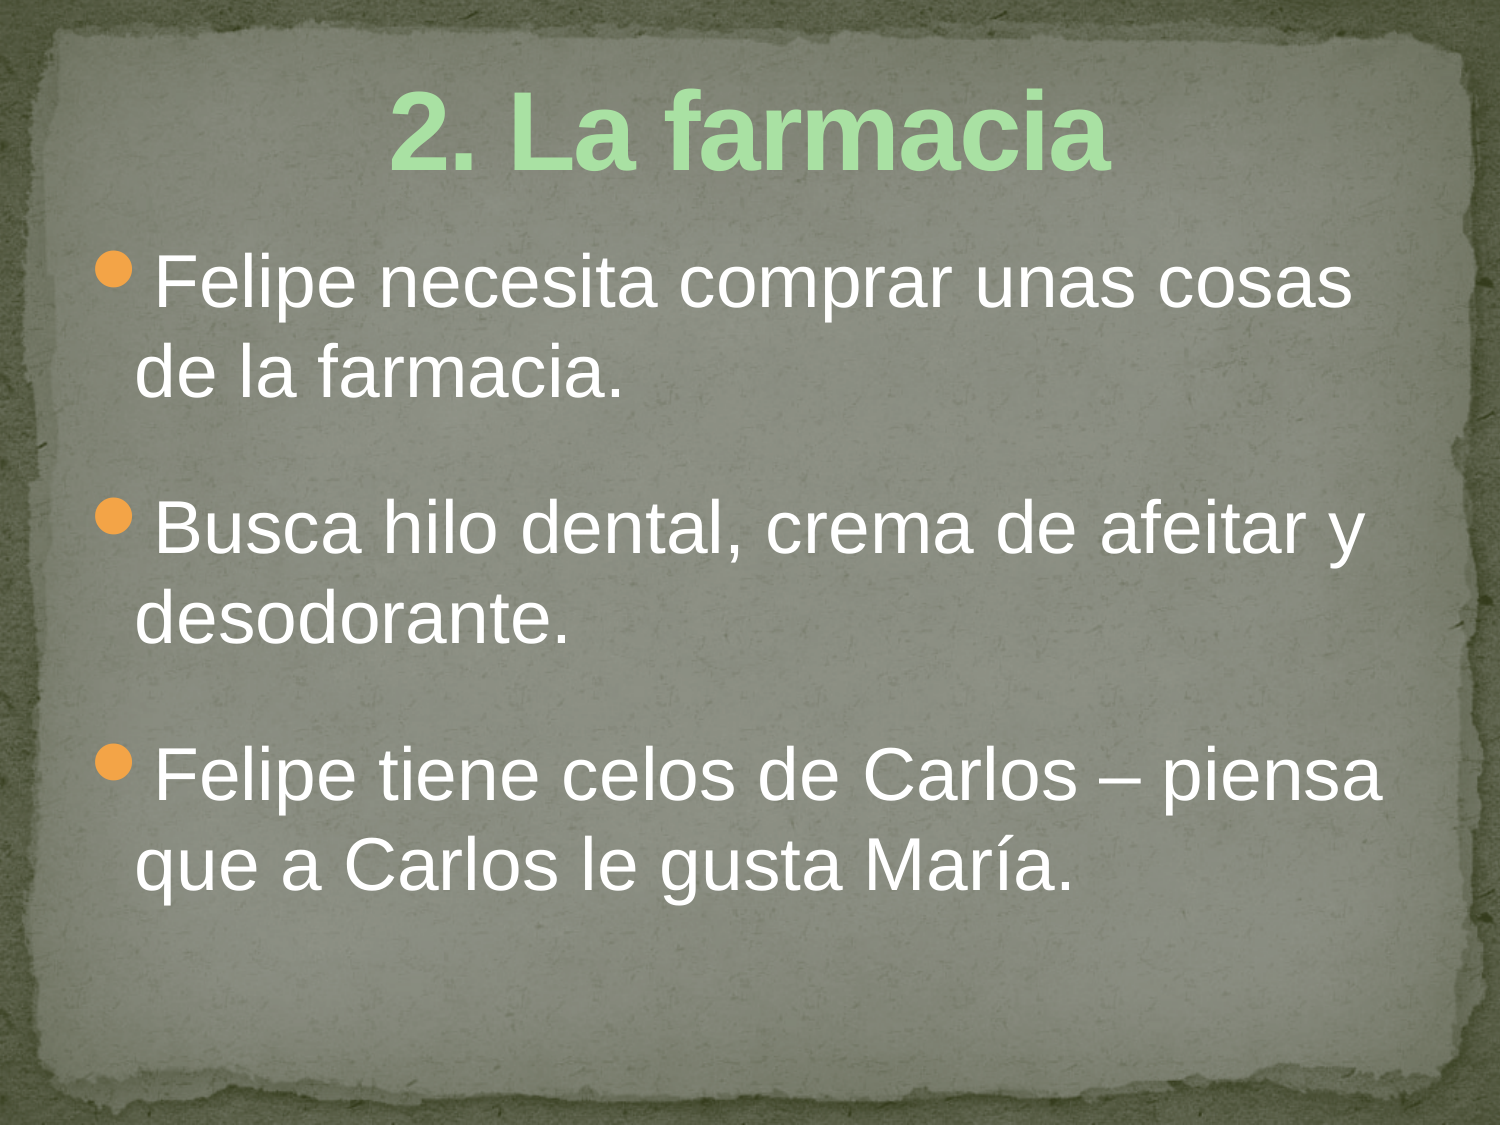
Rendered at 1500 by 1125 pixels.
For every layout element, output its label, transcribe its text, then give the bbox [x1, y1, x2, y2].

title 2. La farmacia [74, 24, 1425, 225]
list Felipe necesita comprar unas cosas de la farmacia. Busca hilo dental, crema de afeitar y desodorante. Felipe tiene celos de Carlos – piensa que a Carlos le gusta María. [75, 225, 1425, 1090]
